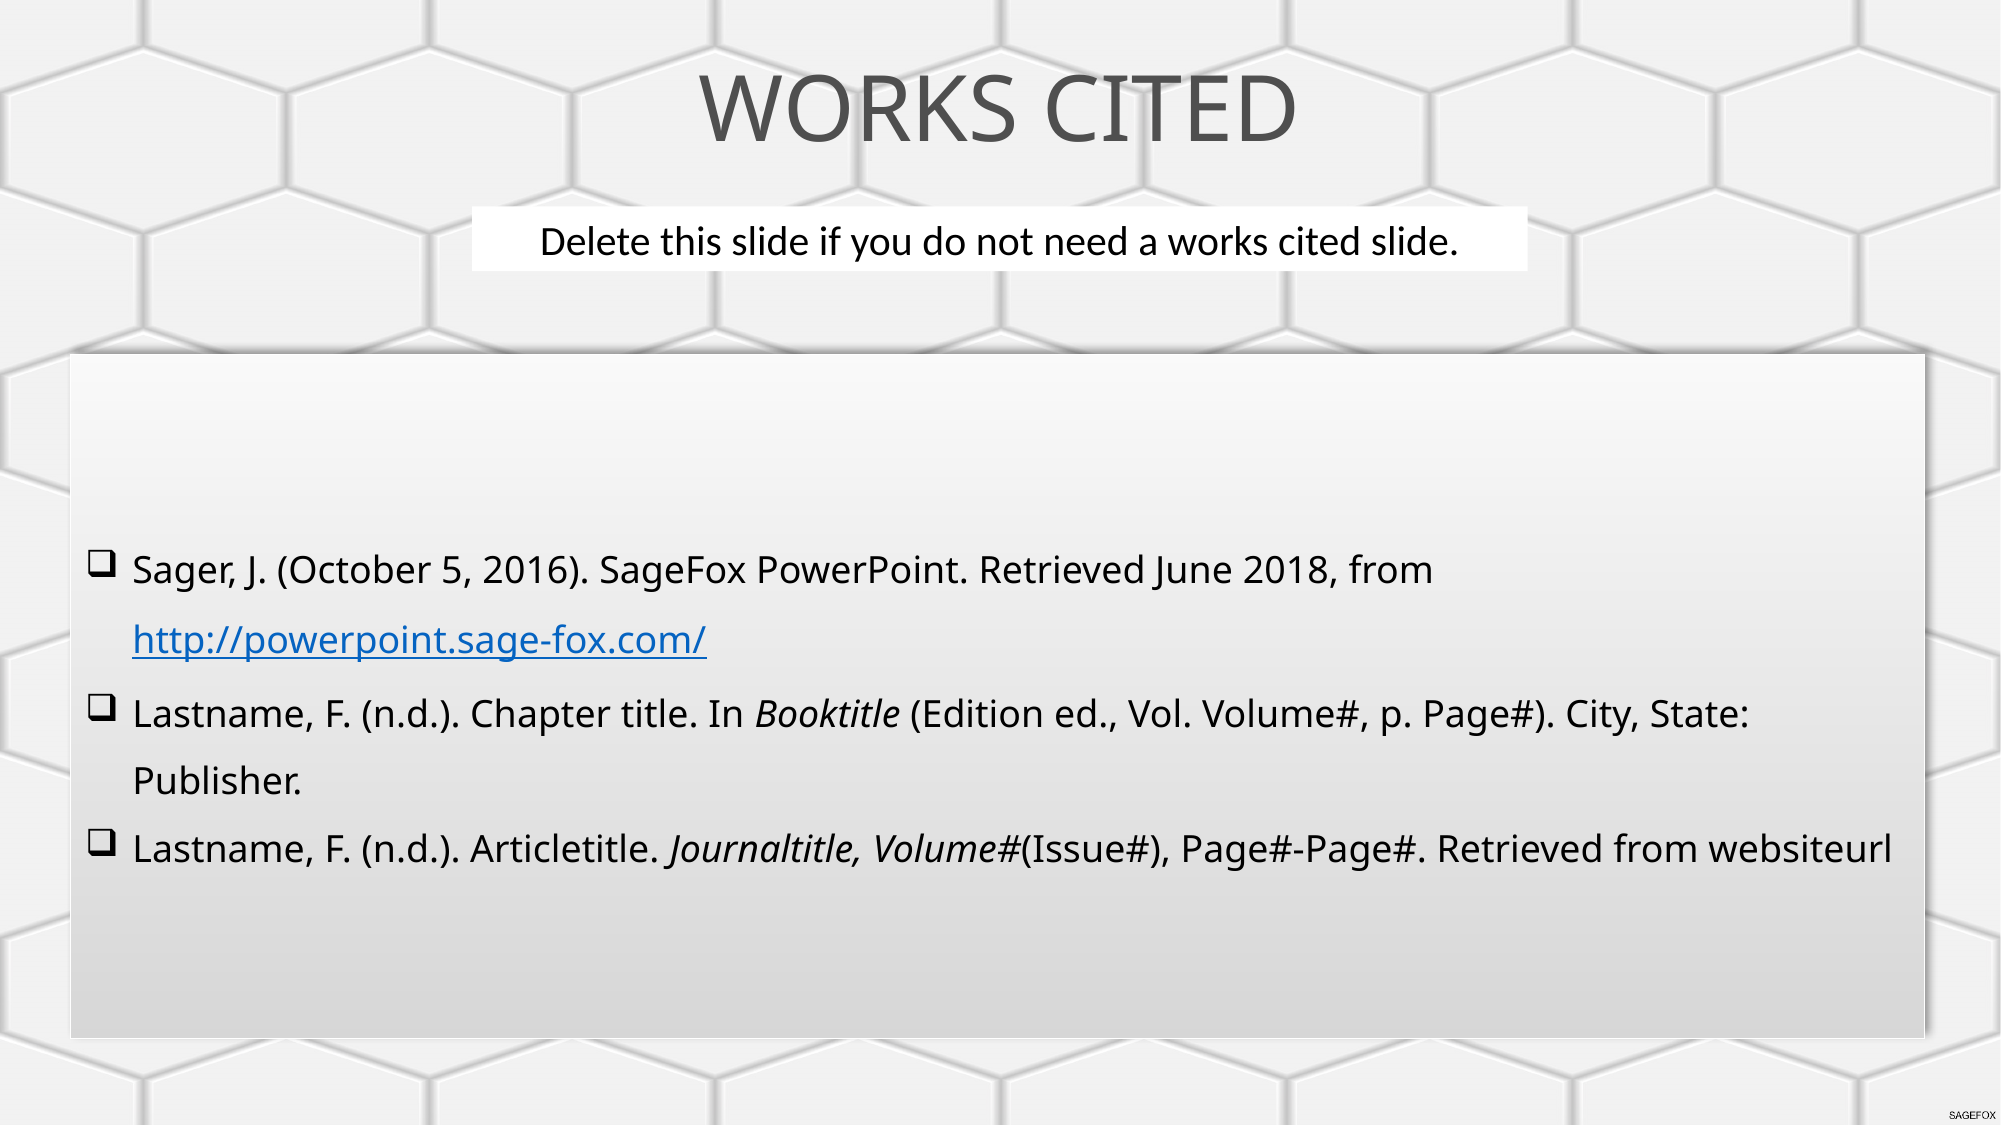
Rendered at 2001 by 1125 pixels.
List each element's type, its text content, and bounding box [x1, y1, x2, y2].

text_box WORKS CITED [548, 42, 1452, 167]
text_box Sager, J. (October 5, 2016). SageFox PowerPoint. Retrieved June 2018, from http://powerpoint.sage-fox.com/ Lastname, F. (n.d.). Chapter title. In Booktitle (Edition ed., Vol. Volume#, p. Page#). City, State: Publisher. Lastname, F. (n.d.). Articletitle. Journaltitle, Volume#(Issue#), Page#-Page#. Retrieved from websiteurl [70, 354, 1925, 1039]
picture [1925, 0, 2001, 1125]
text_box Delete this slide if you do not need a works cited slide. [472, 206, 1528, 272]
